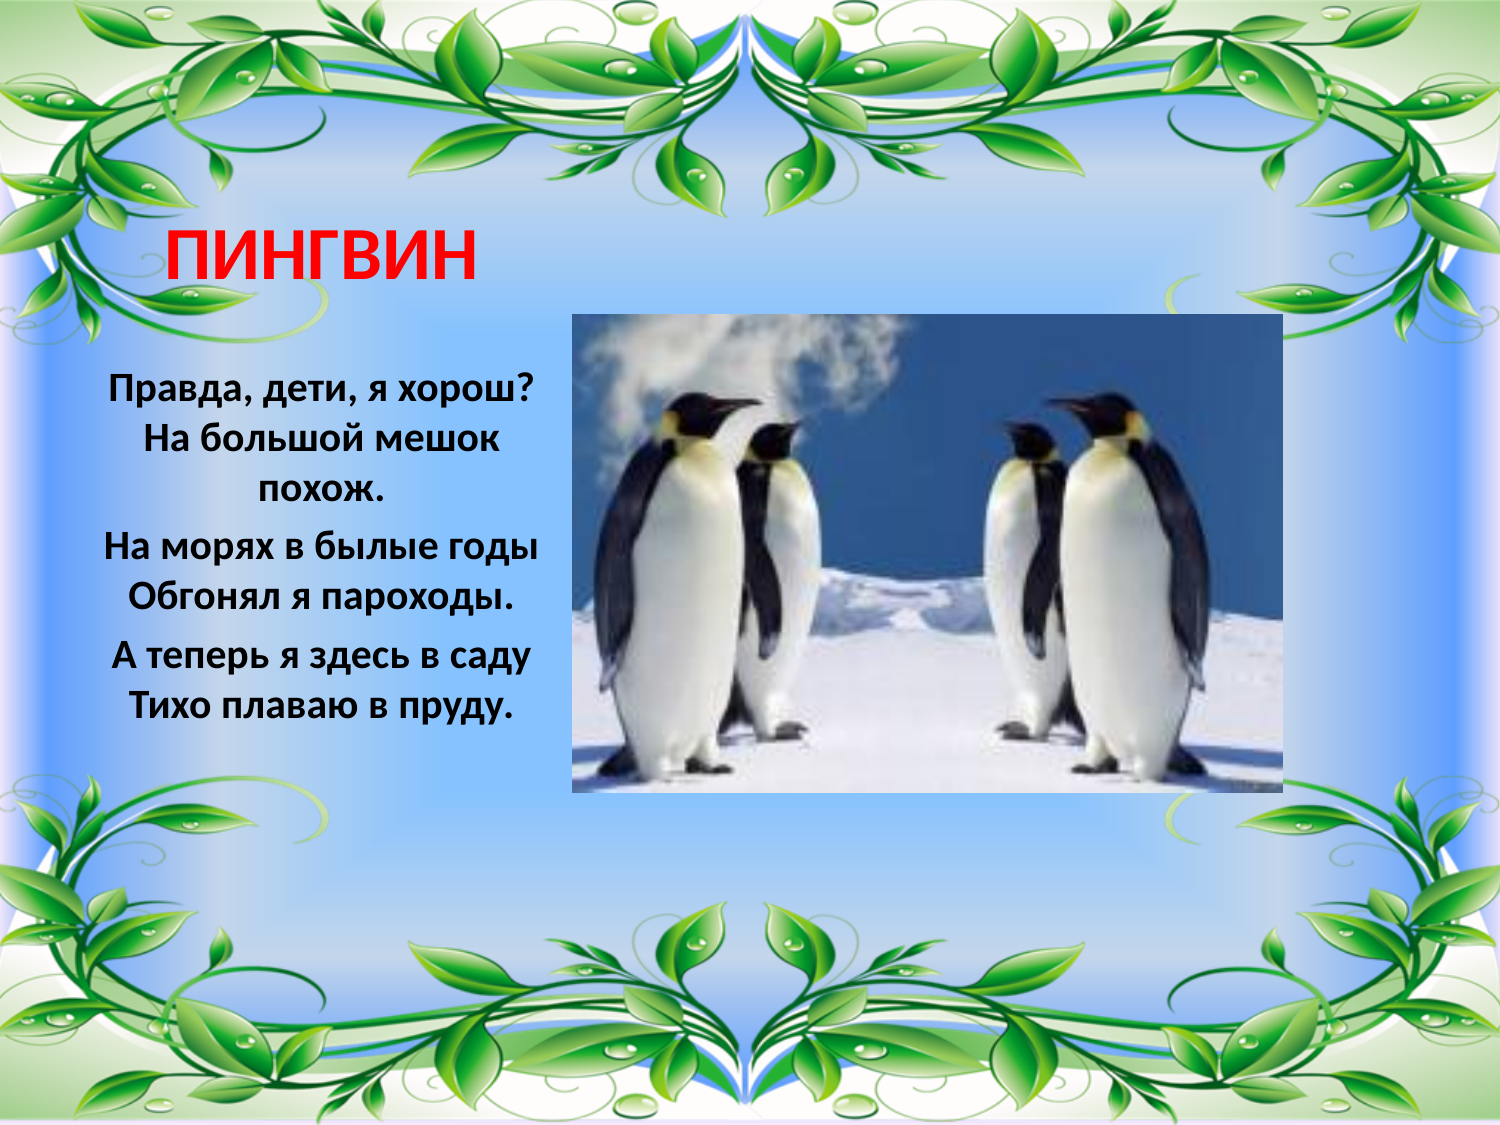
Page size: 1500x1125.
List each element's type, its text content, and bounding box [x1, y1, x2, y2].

list Правда, дети, я хорош? На большой мешок похож. На морях в былые годы Обгонял я пароходы. А теперь я здесь в саду Тихо плаваю в пруду. [75, 235, 569, 1005]
picture [0, 0, 1500, 1125]
title ПИНГВИН [75, 44, 569, 235]
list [572, 314, 1283, 794]
